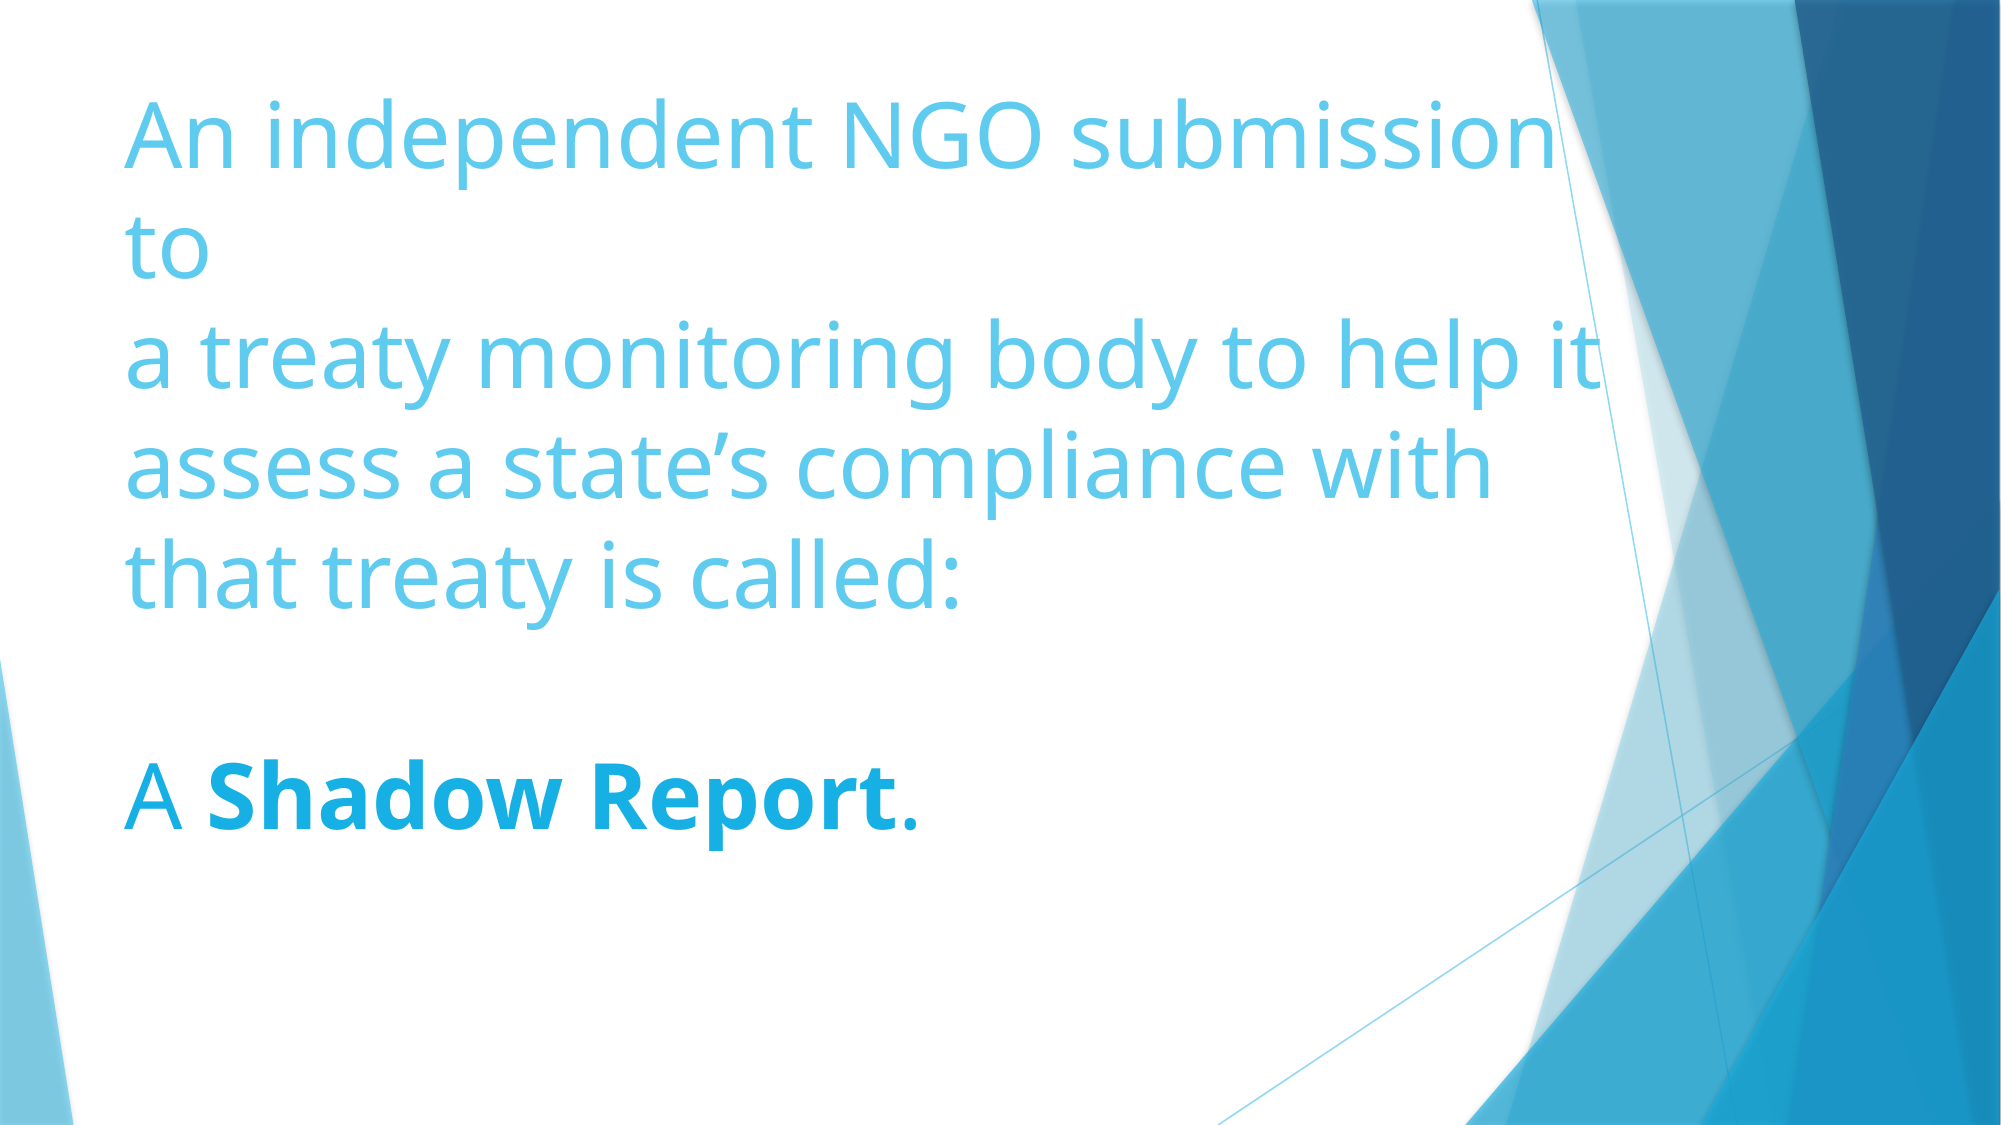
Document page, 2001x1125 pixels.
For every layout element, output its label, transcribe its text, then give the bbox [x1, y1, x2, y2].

title An independent NGO submission to a treaty monitoring body to help it assess a state’s compliance with that treaty is called: A Shadow Report. [109, 69, 1649, 1018]
